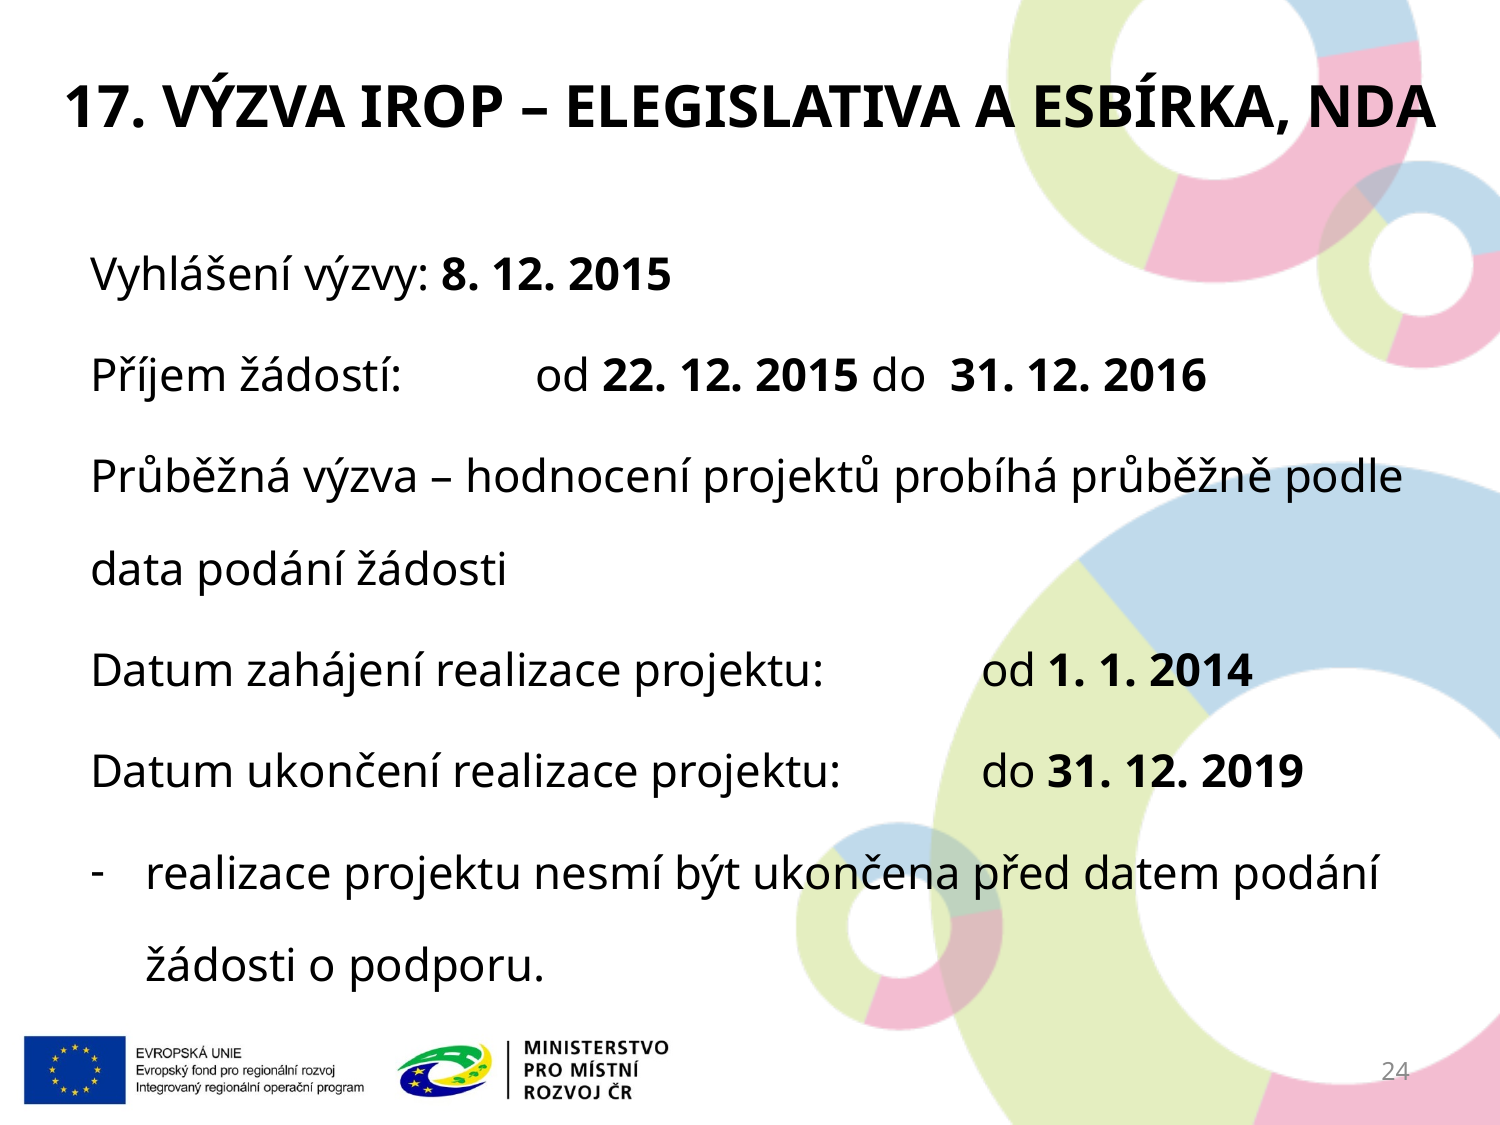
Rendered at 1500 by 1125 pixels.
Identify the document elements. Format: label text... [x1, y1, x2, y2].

text_box [74, 45, 1425, 233]
picture [0, 1012, 691, 1125]
list Vyhlášení výzvy: 8. 12. 2015 Příjem žádostí: od 22. 12. 2015 do 31. 12. 2016 Průběžná výzva – hodnocení projektů probíhá průběžně podle data podání žádosti Datum zahájení realizace projektu: od 1. 1. 2014 Datum ukončení realizace projektu: do 31. 12. 2019 realizace projektu nesmí být ukončena před datem podání žádosti o podporu. [75, 233, 1425, 1002]
title 17. výzva IROP – elegislativa a esbírka, NDA [1, 9, 1500, 200]
slide_number 24 [1074, 1042, 1425, 1103]
